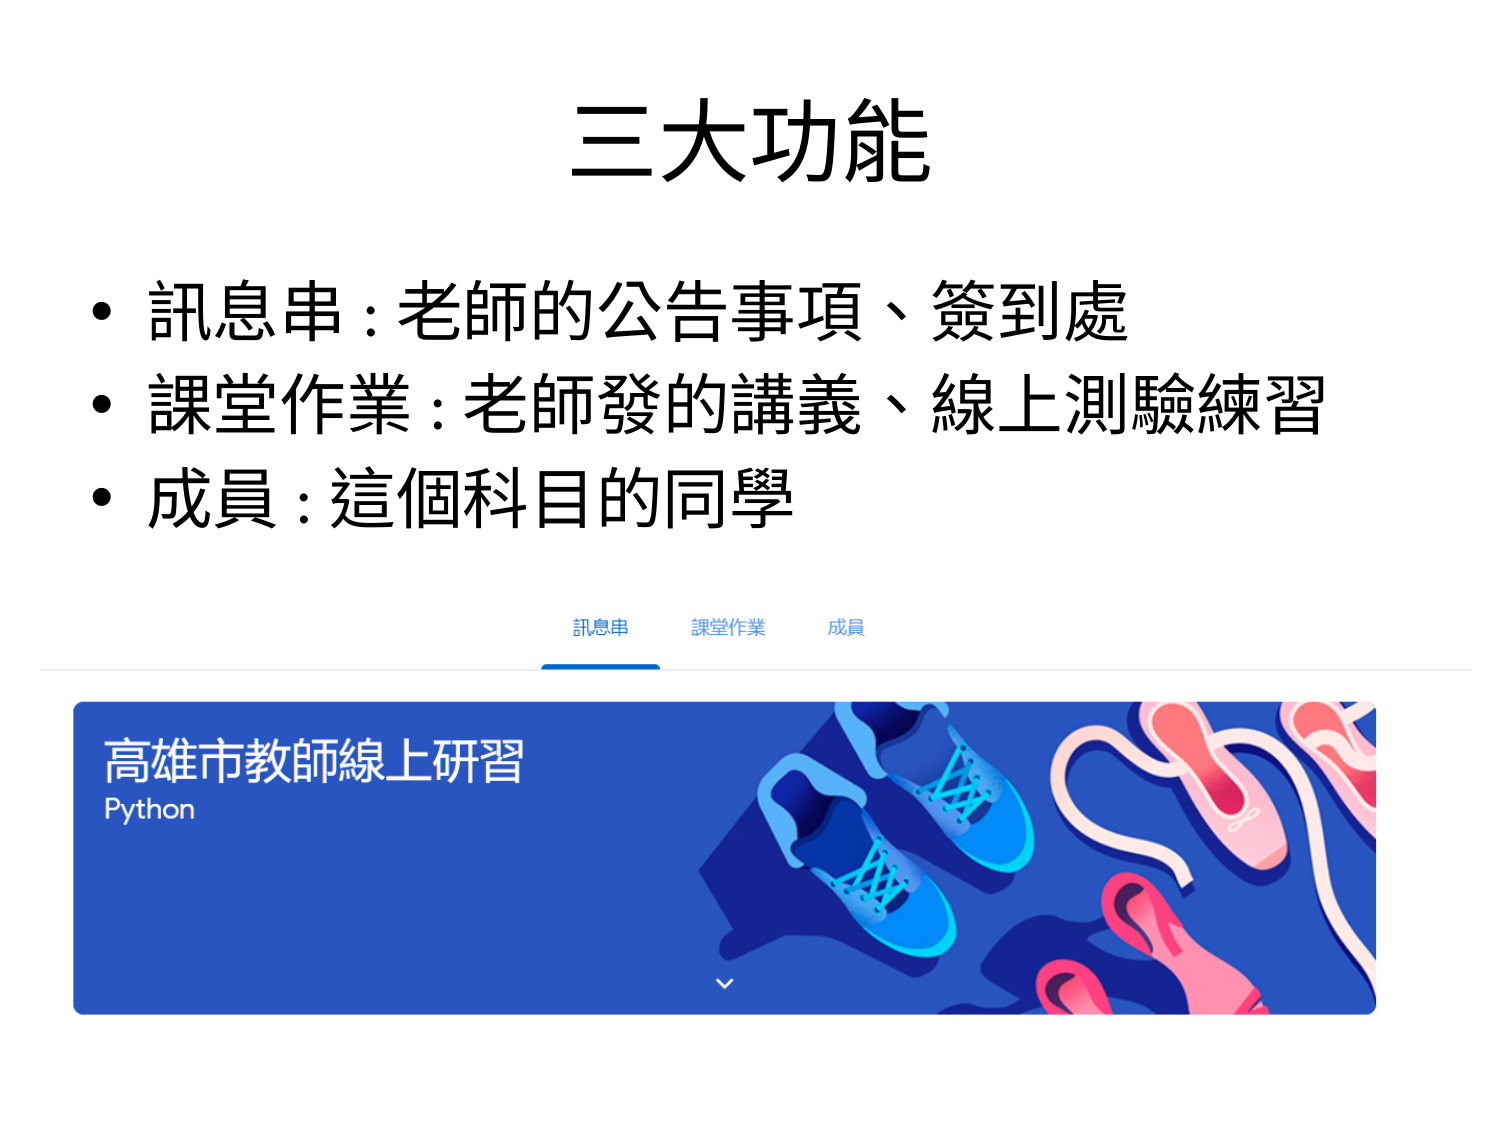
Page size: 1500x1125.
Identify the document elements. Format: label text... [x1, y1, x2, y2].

list 訊息串:老師的公告事項、簽到處 課堂作業:老師發的講義、線上測驗練習 成員:這個科目的同學 [75, 262, 1425, 584]
picture [39, 585, 1472, 1019]
title 三大功能 [75, 45, 1425, 233]
